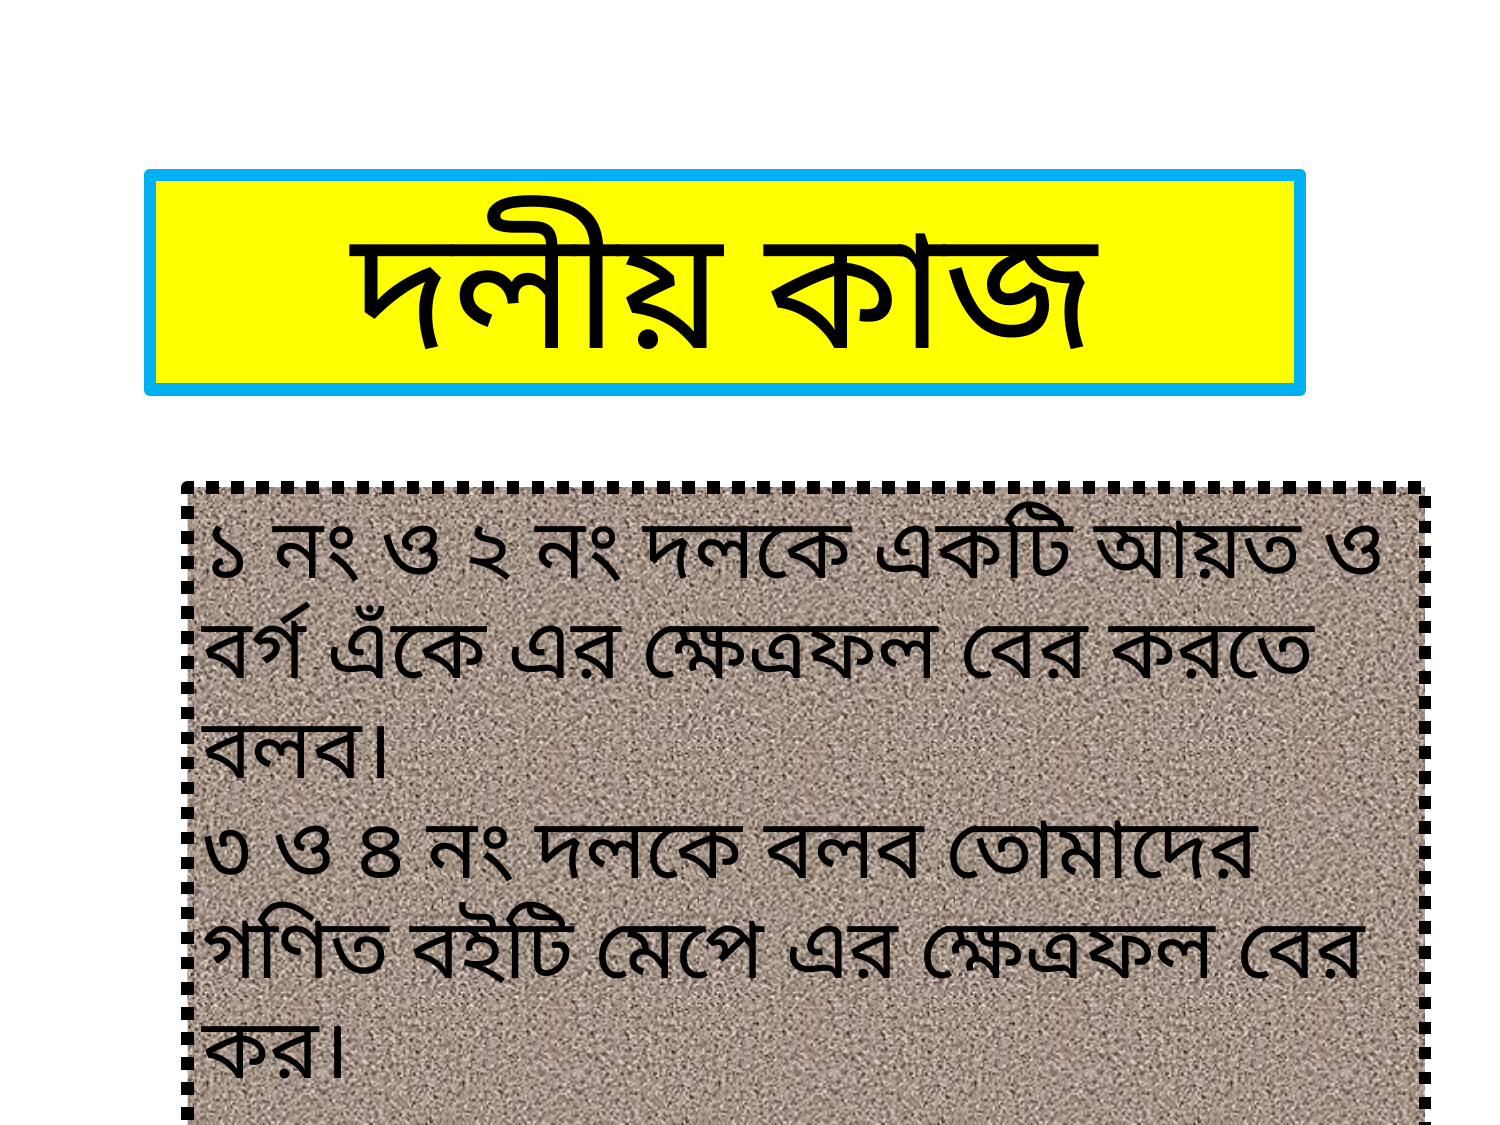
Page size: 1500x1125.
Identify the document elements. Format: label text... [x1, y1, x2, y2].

text_box ১ নং ও ২ নং দলকে একটি আয়ত ও বর্গ এঁকে এর ক্ষেত্রফল বের করতে বলব। ৩ ও ৪ নং দলকে বলব তোমাদের গণিত বইটি মেপে এর ক্ষেত্রফল বের কর। [187, 487, 1425, 1125]
text_box দলীয় কাজ [150, 174, 1300, 390]
